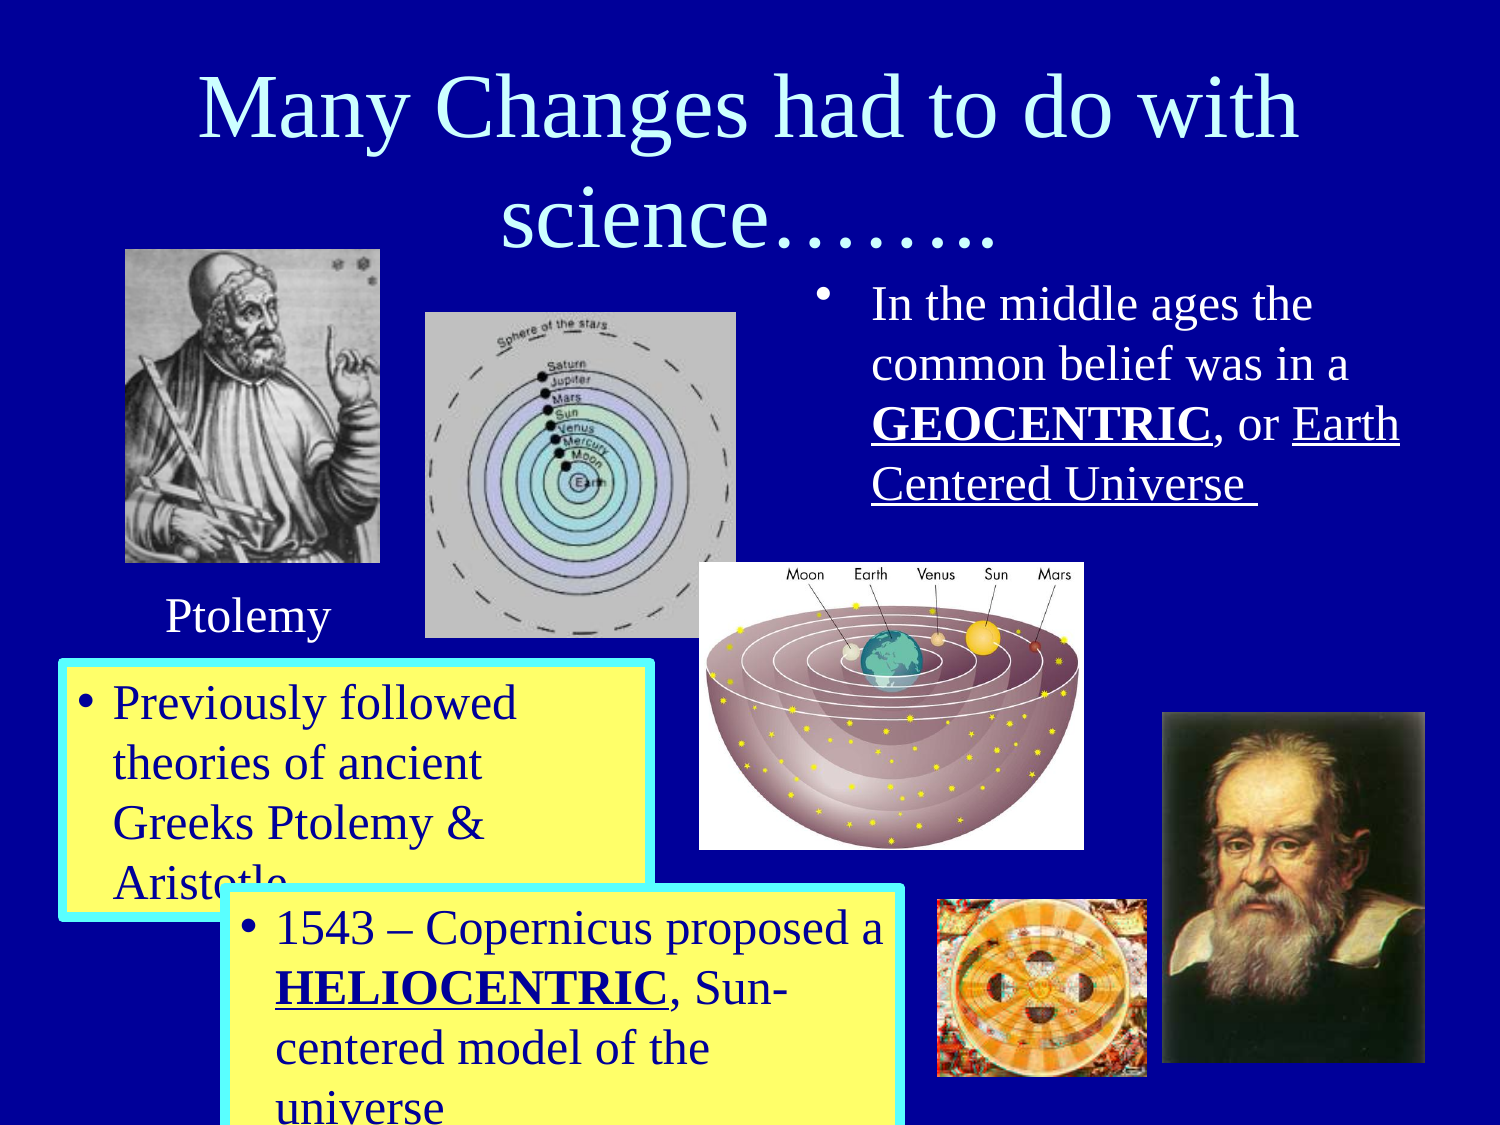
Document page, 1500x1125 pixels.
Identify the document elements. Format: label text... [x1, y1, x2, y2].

picture [1162, 712, 1425, 1063]
list In the middle ages the common belief was in a GEOCENTRIC, or Earth Centered Universe [799, 262, 1426, 588]
text_box Previously followed theories of ancient Greeks Ptolemy & Aristotle [62, 662, 650, 918]
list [424, 312, 736, 638]
text_box 1543 – Copernicus proposed a HELIOCENTRIC, Sun-centered model of the universe [224, 887, 900, 1125]
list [937, 899, 1147, 1078]
text_box Ptolemy [149, 574, 363, 650]
picture [699, 562, 1084, 851]
picture [124, 249, 380, 563]
title Many Changes had to do with science…….. [112, 62, 1388, 251]
